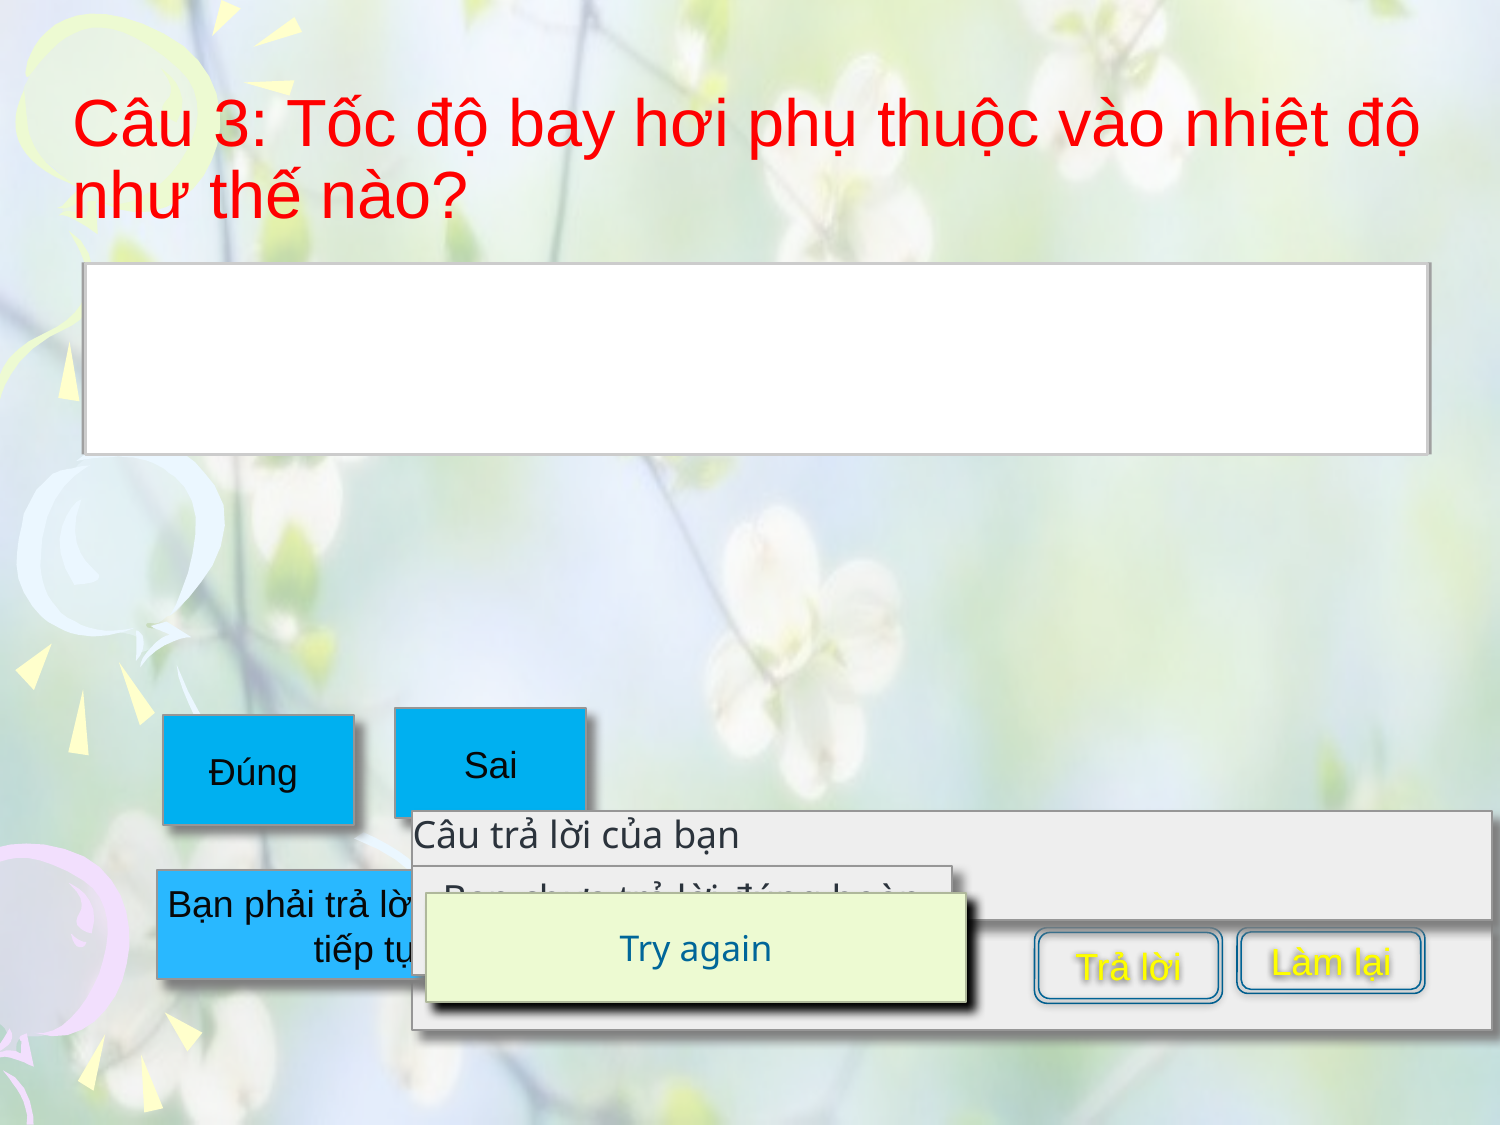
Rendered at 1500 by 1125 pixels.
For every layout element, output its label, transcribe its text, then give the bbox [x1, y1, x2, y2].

text_box Bạn phải trả lời trước khi tiếp tục [155, 868, 411, 981]
text_box Sai [393, 706, 588, 820]
text_box Try again [424, 890, 968, 1004]
text_box Bạn chưa trả lời đúng hoàn toàn [410, 863, 954, 977]
title Câu 3: Tốc độ bay hơi phụ thuộc vào nhiệt độ như thế nào? [72, 16, 1426, 233]
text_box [1236, 927, 1426, 994]
text_box Trả lời đúng là: [410, 940, 1494, 1032]
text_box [1034, 927, 1223, 1004]
text_box Đúng [161, 713, 356, 827]
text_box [81, 262, 1432, 455]
text_box Câu trả lời của bạn [410, 809, 1494, 922]
